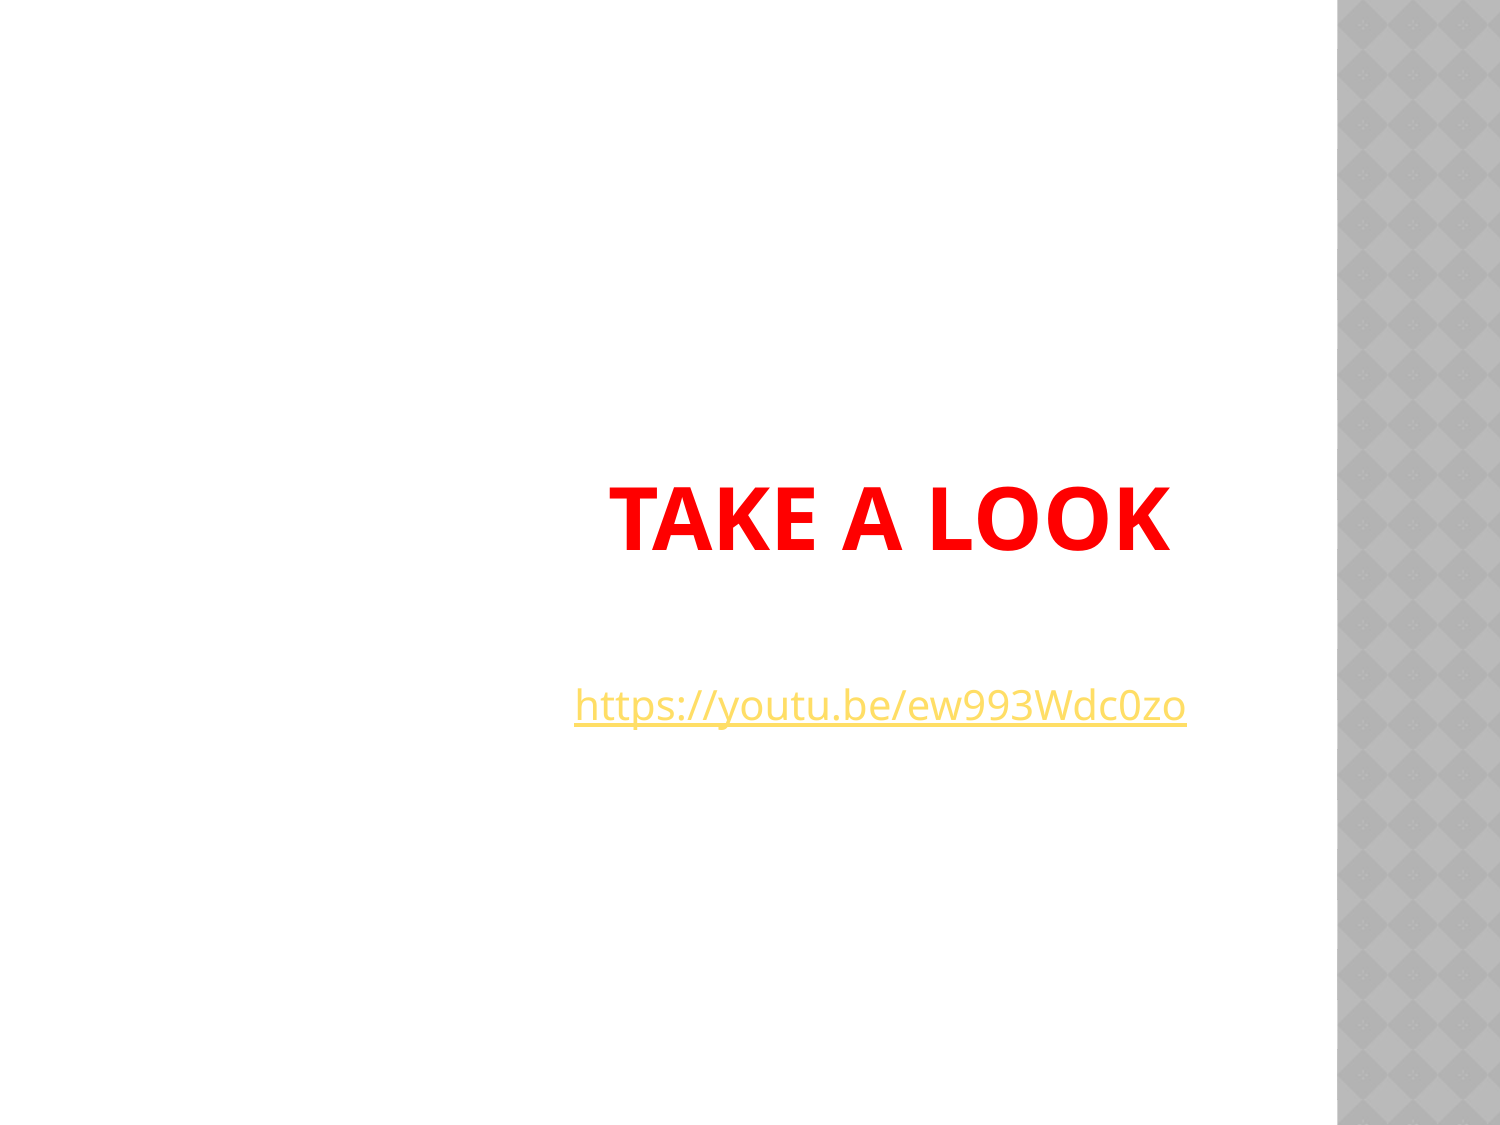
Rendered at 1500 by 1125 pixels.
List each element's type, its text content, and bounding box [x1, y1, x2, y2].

title Take a look [174, 462, 1202, 687]
list https://youtu.be/ew993Wdc0zo [175, 687, 1202, 743]
